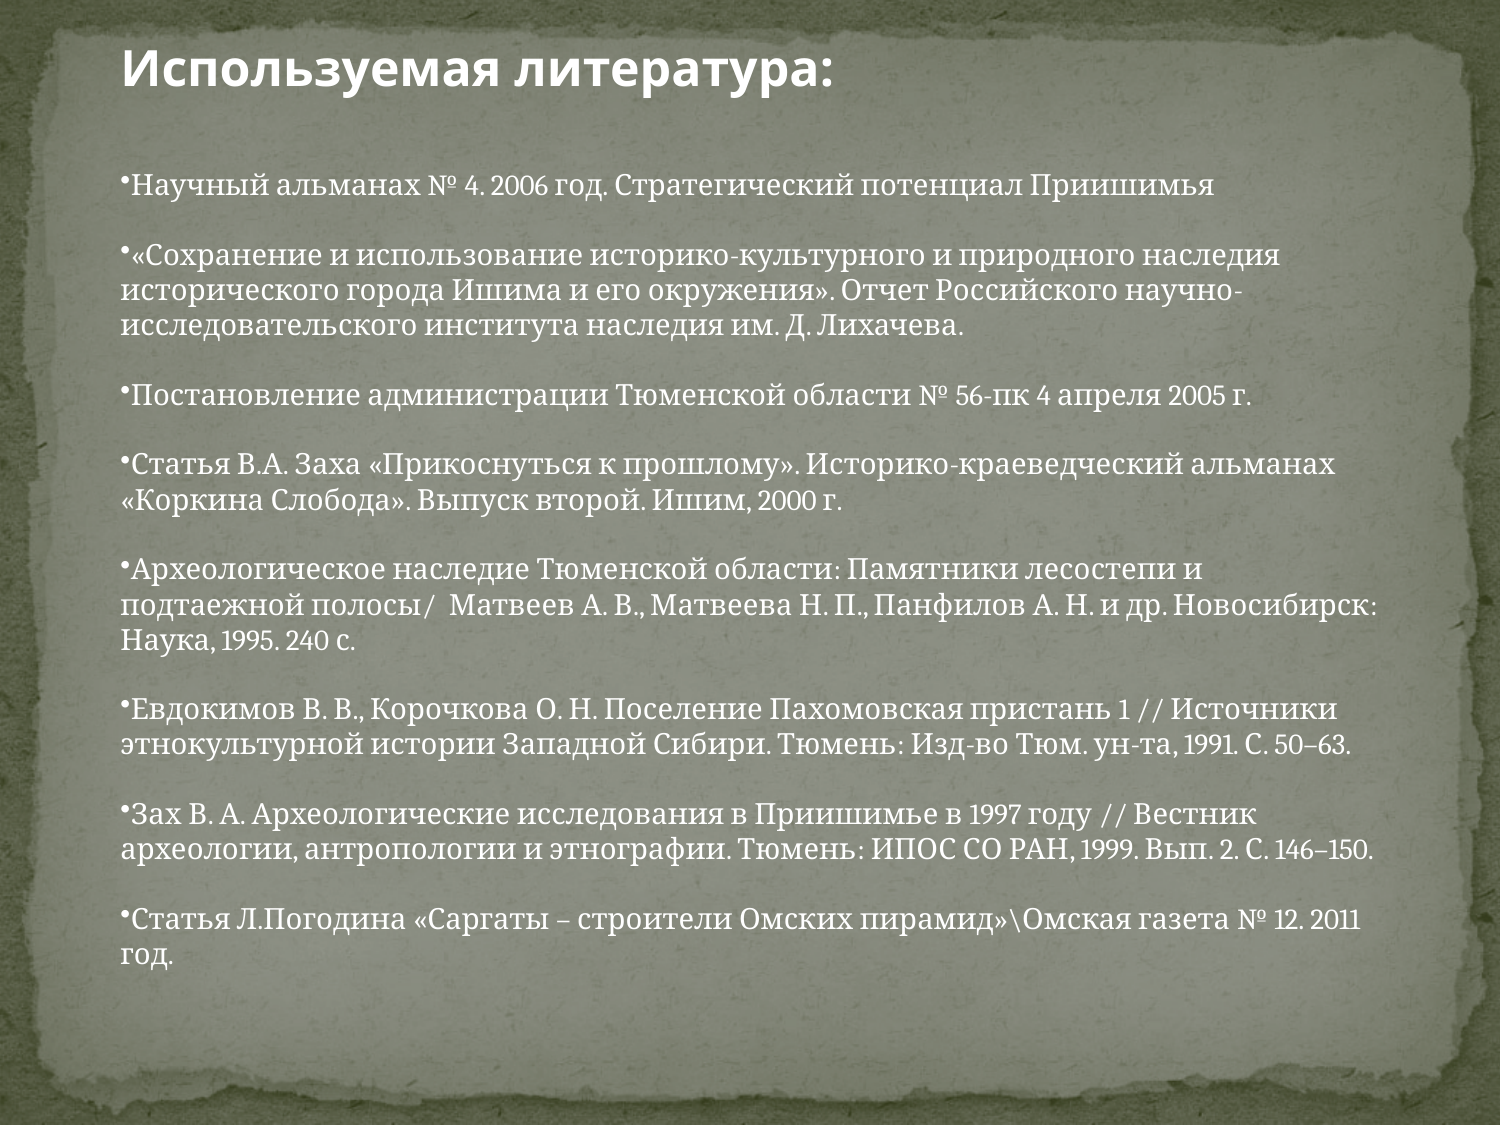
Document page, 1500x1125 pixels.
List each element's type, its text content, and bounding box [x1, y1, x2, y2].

text_box Используемая литература: Научный альманах № 4. 2006 год. Стратегический потенциал Приишимья «Сохранение и использование историко-культурного и природного наследия исторического города Ишима и его окружения». Отчет Российского научно-исследовательского института наследия им. Д. Лихачева. Постановление администрации Тюменской области № 56-пк 4 апреля 2005 г. Статья В.А. Заха «Прикоснуться к прошлому». Историко-краеведческий альманах «Коркина Слобода». Выпуск второй. Ишим, 2000 г. Археологическое наследие Тюменской области: Памятники лесостепи и подтаежной полосы/ Матвеев А. В., Матвеева Н. П., Панфилов А. Н. и др. Новосибирск: Наука, 1995. 240 с. Евдокимов В. В., Корочкова О. Н. Поселение Пахомовская пристань 1 // Источники этнокультурной истории Западной Сибири. Тюмень: Изд-во Тюм. ун-та, 1991. С. 50–63. Зах В. А. Археологические исследования в Приишимье в 1997 году // Вестник археологии, антропологии и этнографии. Тюмень: ИПОС СО РАН, 1999. Вып. 2. С. 146–150. Статья Л.Погодина «Саргаты – строители Омских пирамид»\Омская газета № 12. 2011 год. [105, 28, 1395, 1058]
